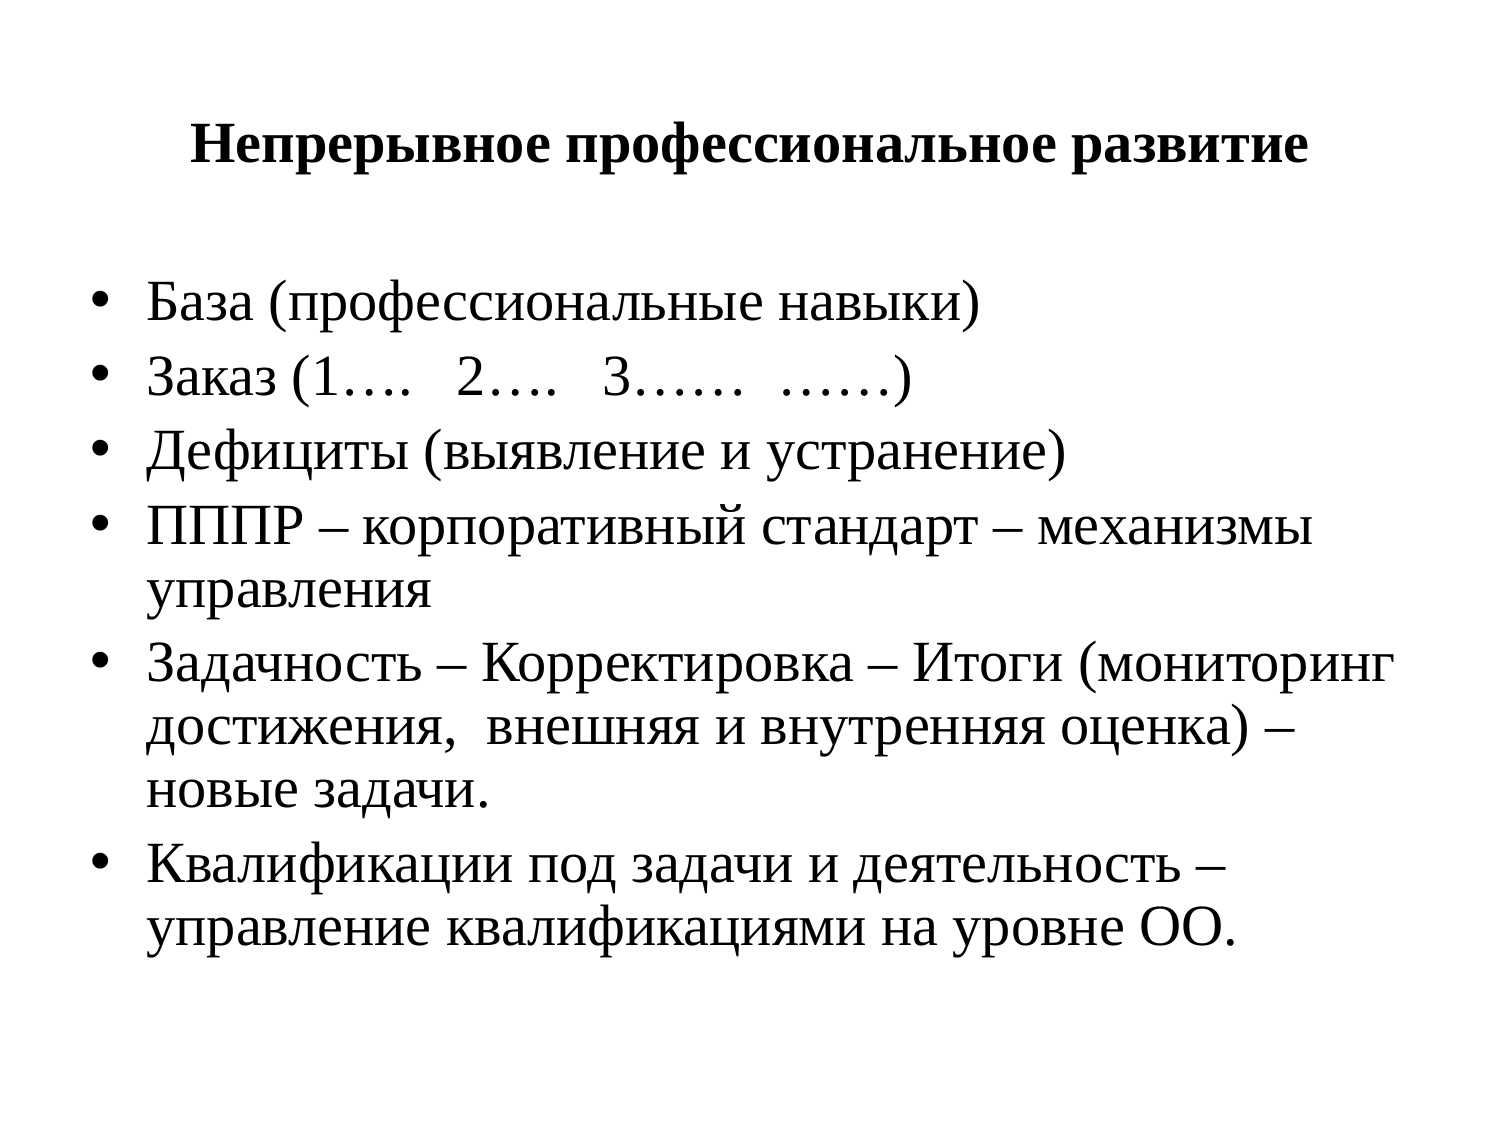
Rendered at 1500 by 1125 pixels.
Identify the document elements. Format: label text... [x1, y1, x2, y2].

title Непрерывное профессиональное развитие [75, 45, 1425, 233]
list База (профессиональные навыки) Заказ (1…. 2…. 3…… ……) Дефициты (выявление и устранение) ПППР – корпоративный стандарт – механизмы управления Задачность – Корректировка – Итоги (мониторинг достижения, внешняя и внутренняя оценка) – новые задачи. Квалификации под задачи и деятельность – управление квалификациями на уровне ОО. [75, 262, 1425, 1005]
